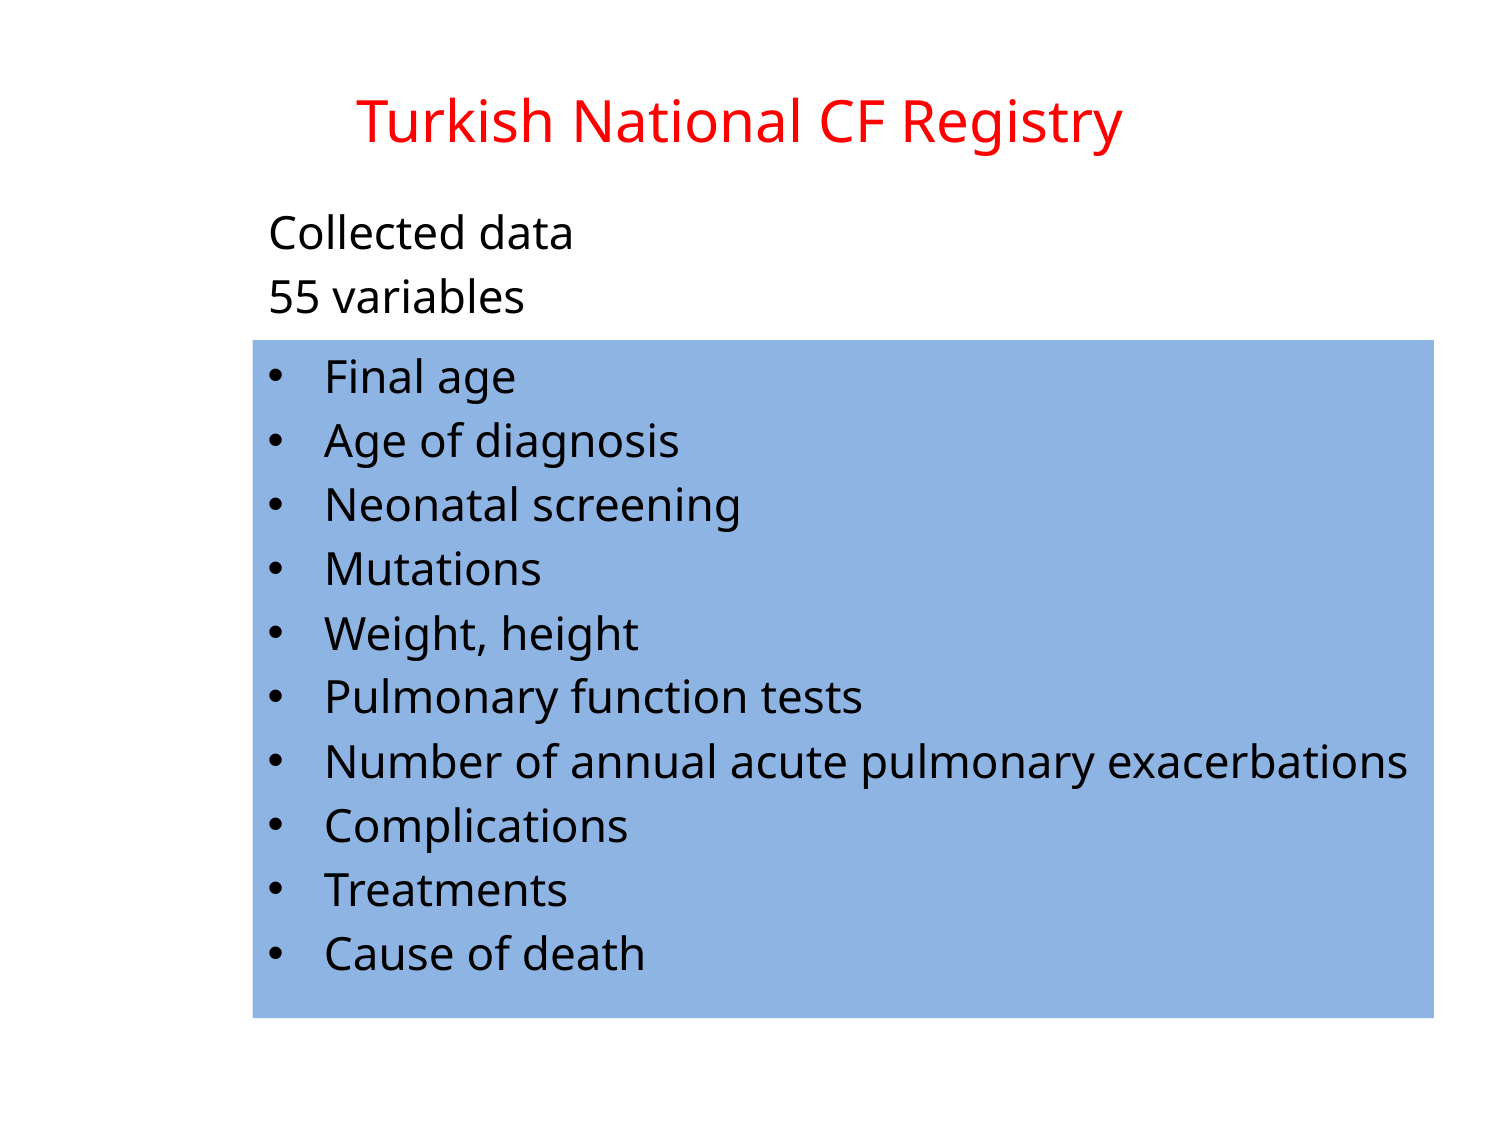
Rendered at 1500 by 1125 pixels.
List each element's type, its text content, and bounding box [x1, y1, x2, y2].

text_box Final age Age of diagnosis Neonatal screening Mutations Weight, height Pulmonary function tests Number of annual acute pulmonary exacerbations Complications Treatments Cause of death [252, 340, 1434, 1019]
title Turkish National CF Registry [64, 54, 1415, 185]
list Collected data 55 variables [253, 196, 761, 340]
